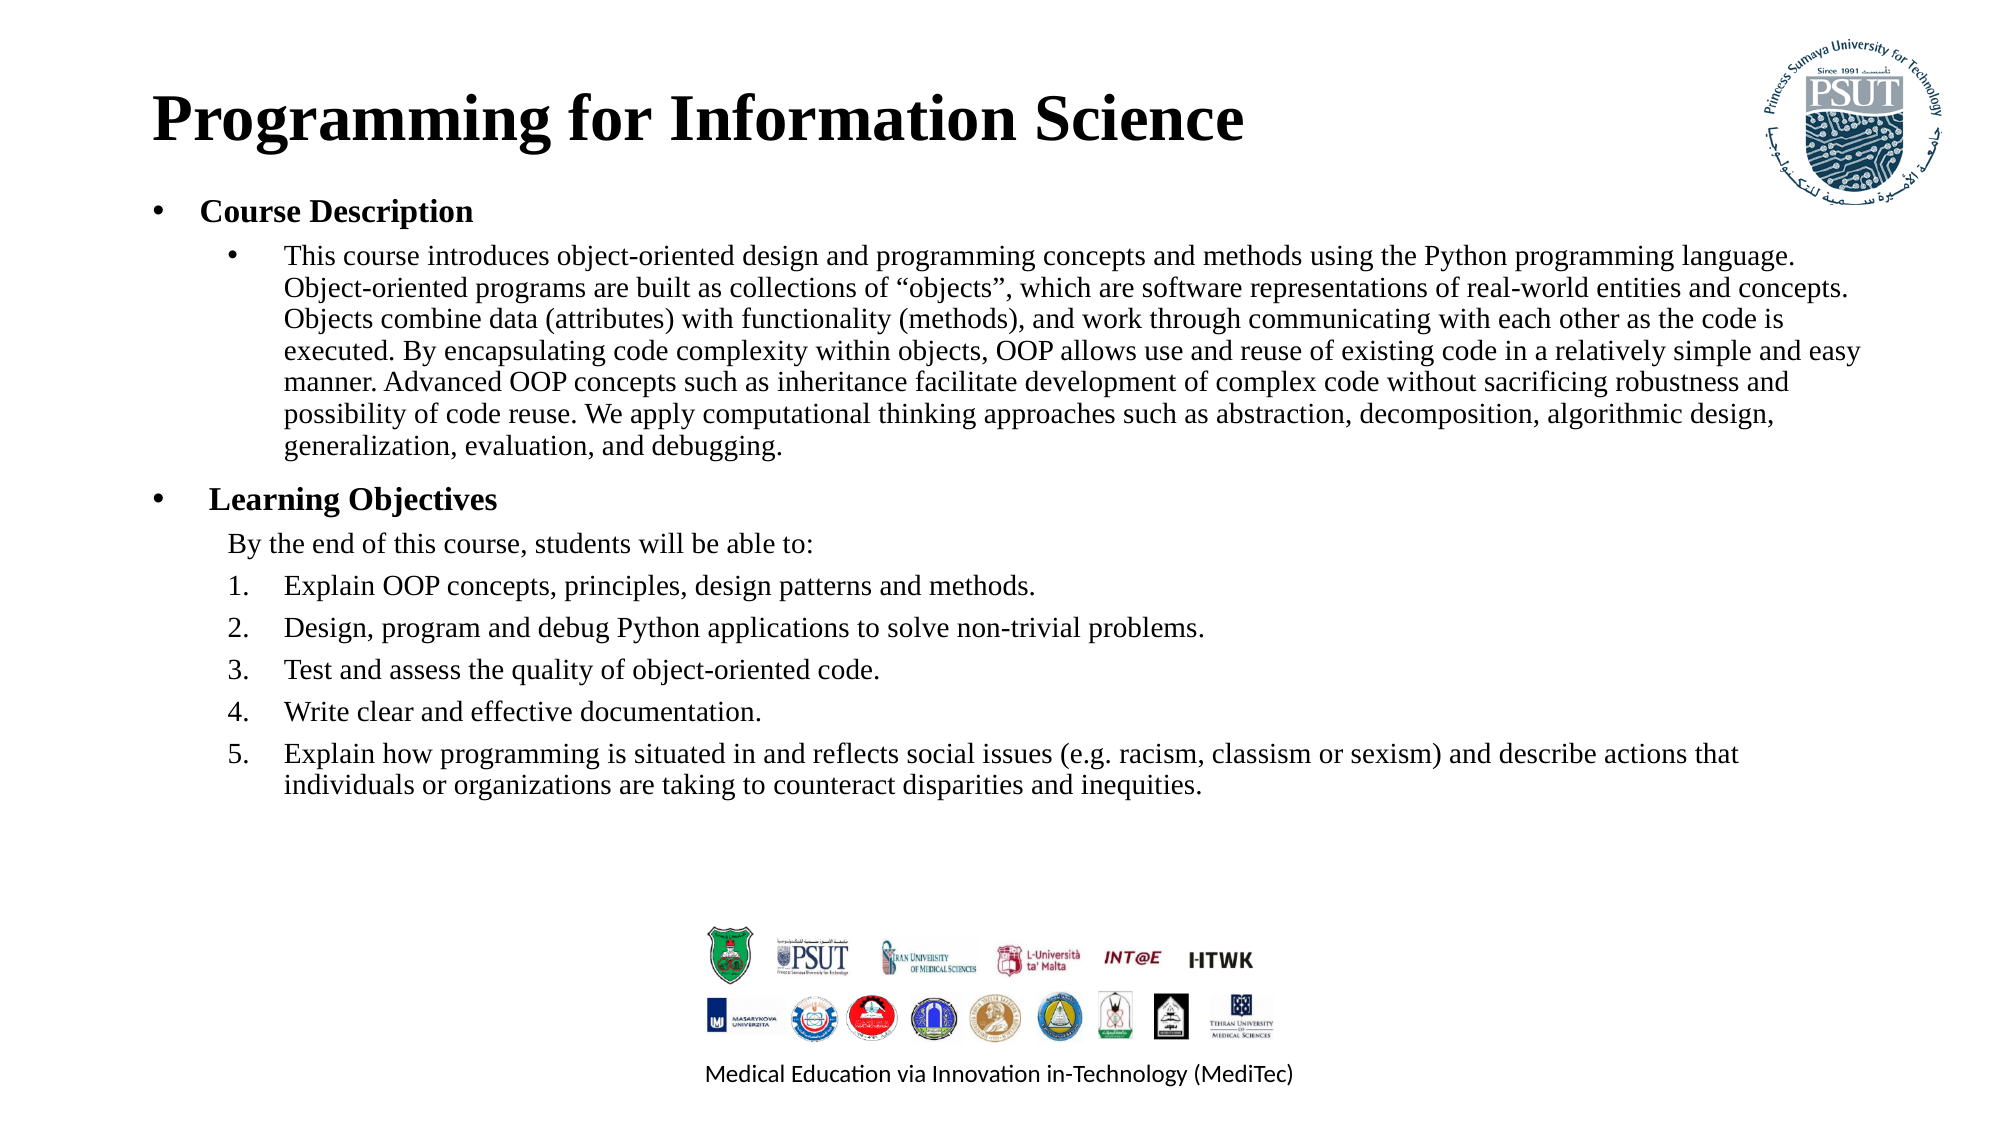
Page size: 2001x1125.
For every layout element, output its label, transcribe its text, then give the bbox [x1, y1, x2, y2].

list Course Description This course introduces object-oriented design and programming concepts and methods using the Python programming language. Object-oriented programs are built as collections of “objects”, which are software representations of real-world entities and concepts. Objects combine data (attributes) with functionality (methods), and work through communicating with each other as the code is executed. By encapsulating code complexity within objects, OOP allows use and reuse of existing code in a relatively simple and easy manner. Advanced OOP concepts such as inheritance facilitate development of complex code without sacrificing robustness and possibility of code reuse. We apply computational thinking approaches such as abstraction, decomposition, algorithmic design, generalization, evaluation, and debugging. Learning Objectives By the end of this course, students will be able to: Explain OOP concepts, principles, design patterns and methods. Design, program and debug Python applications to solve non-trivial problems. Test and assess the quality of object-oriented code. Write clear and effective documentation. Explain how programming is situated in and reflects social issues (e.g. racism, classism or sexism) and describe actions that individuals or organizations are taking to counteract disparities and inequities. [137, 186, 1885, 940]
picture [697, 922, 1278, 1043]
picture [1764, 39, 1942, 205]
footer Medical Education via Innovation in-Technology (MediTec) [662, 1042, 1338, 1103]
title Programming for Information Science [137, 75, 1673, 163]
